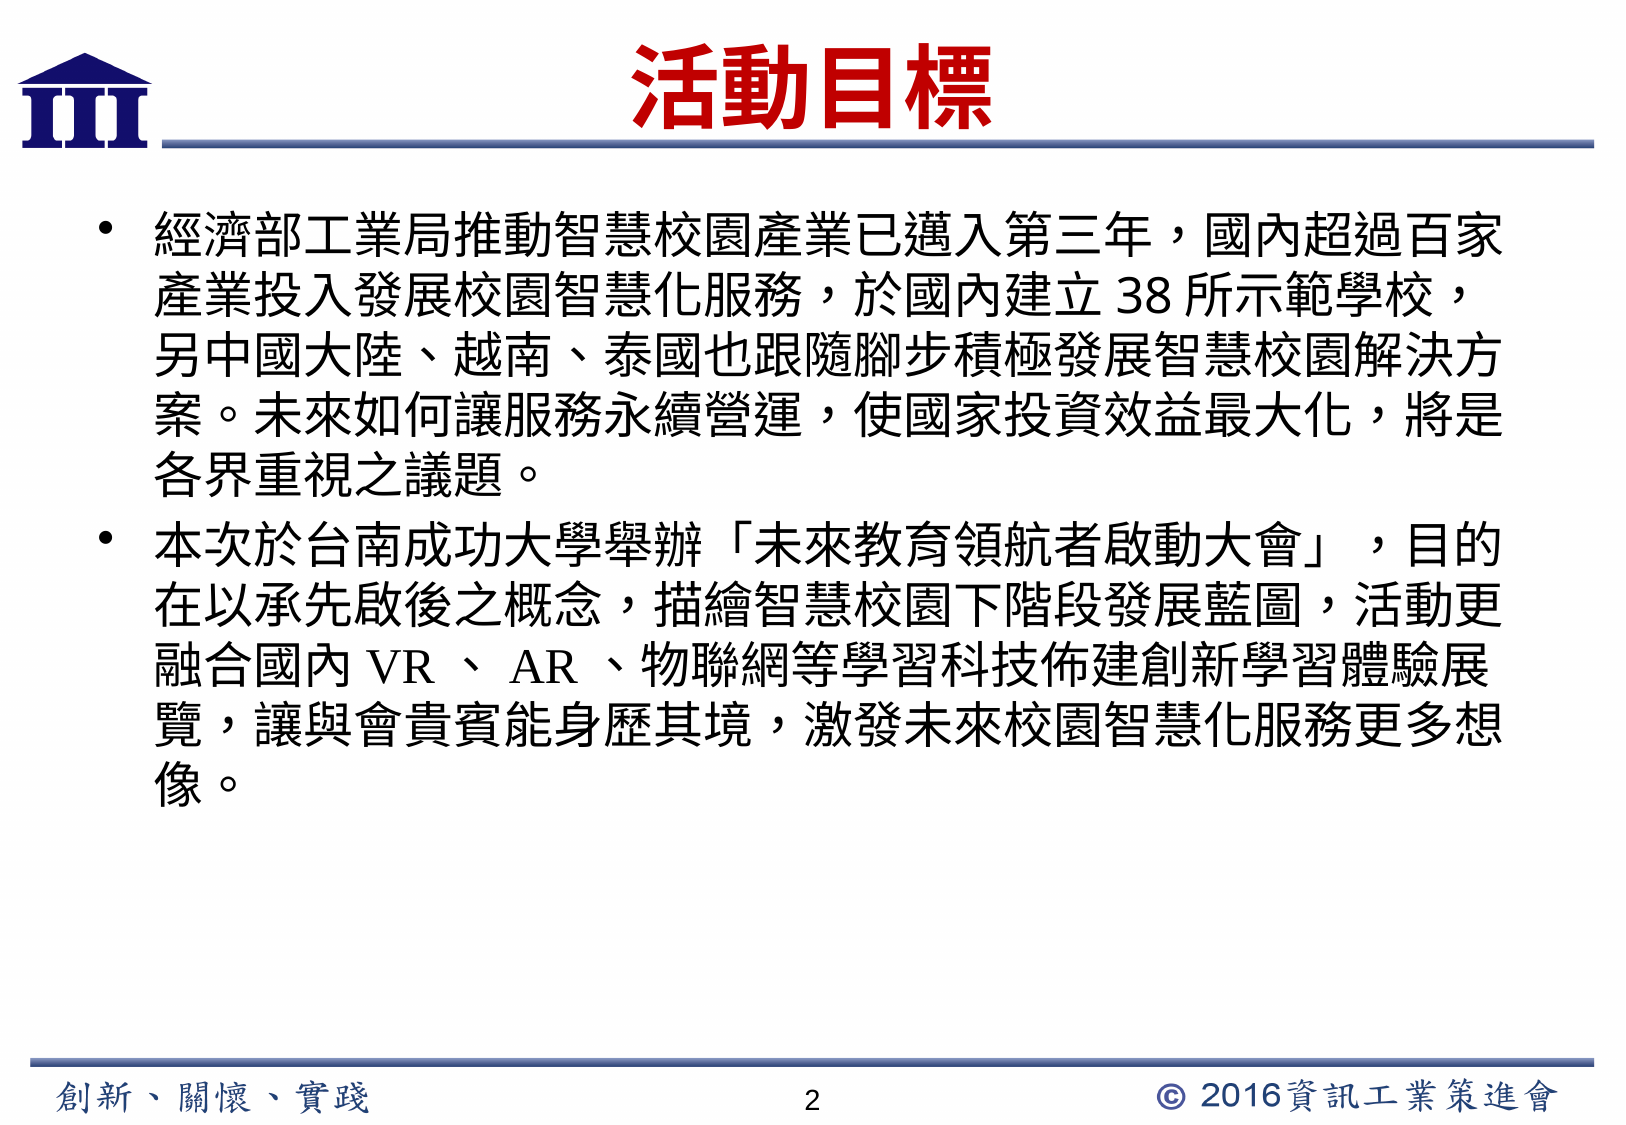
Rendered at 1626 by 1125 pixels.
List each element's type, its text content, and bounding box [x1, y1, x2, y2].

title 活動目標 [81, 45, 1544, 126]
footer 2 [555, 1073, 1070, 1118]
list 經濟部工業局推動智慧校園產業已邁入第三年，國內超過百家產業投入發展校園智慧化服務，於國內建立38所示範學校，另中國大陸、越南、泰國也跟隨腳步積極發展智慧校園解決方案。未來如何讓服務永續營運，使國家投資效益最大化，將是各界重視之議題。 本次於台南成功大學舉辦「未來教育領航者啟動大會」，目的在以承先啟後之概念，描繪智慧校園下階段發展藍圖，活動更融合國內VR、AR、物聯網等學習科技佈建創新學習體驗展覽，讓與會貴賓能身歷其境，激發未來校園智慧化服務更多想像。 [82, 196, 1545, 939]
picture [0, 0, 1626, 1125]
